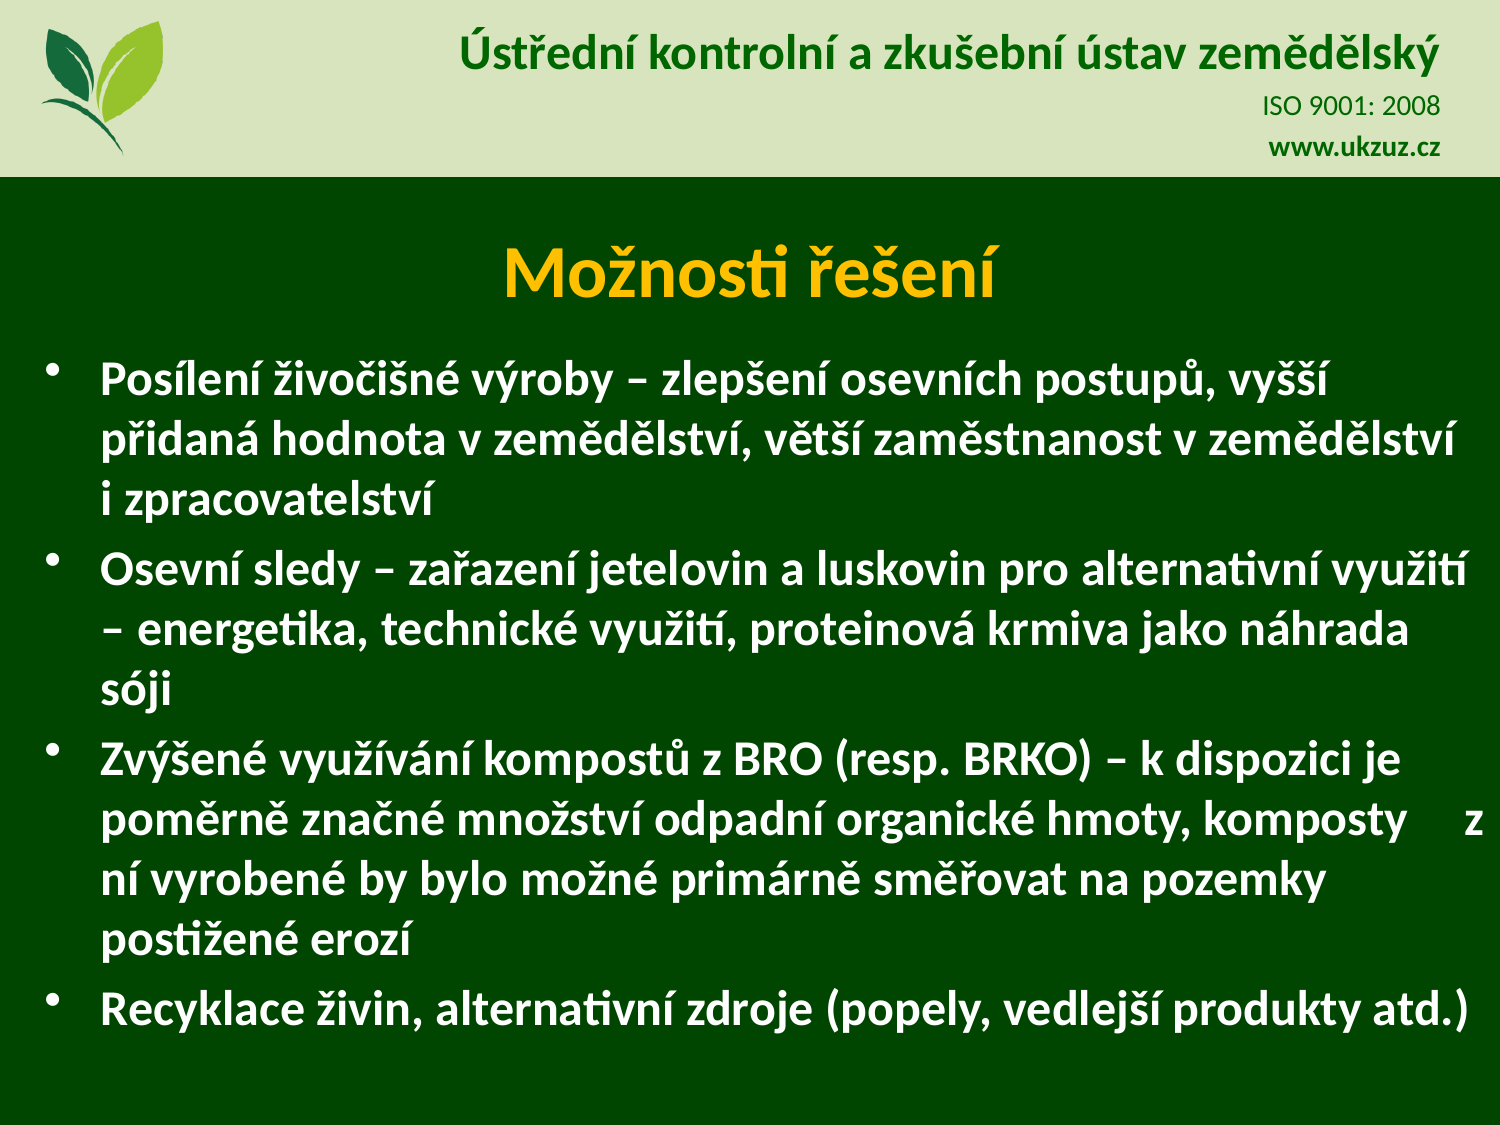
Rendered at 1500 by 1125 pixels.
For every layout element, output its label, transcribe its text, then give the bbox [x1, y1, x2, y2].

list Posílení živočišné výroby – zlepšení osevních postupů, vyšší přidaná hodnota v zemědělství, větší zaměstnanost v zemědělství i zpracovatelství Osevní sledy – zařazení jetelovin a luskovin pro alternativní využití – energetika, technické využití, proteinová krmiva jako náhrada sóji Zvýšené využívání kompostů z BRO (resp. BRKO) – k dispozici je poměrně značné množství odpadní organické hmoty, komposty z ní vyrobené by bylo možné primárně směřovat na pozemky postižené erozí Recyklace živin, alternativní zdroje (popely, vedlejší produkty atd.) [29, 338, 1500, 1035]
picture [41, 21, 163, 156]
title Možnosti řešení [0, 208, 1500, 327]
